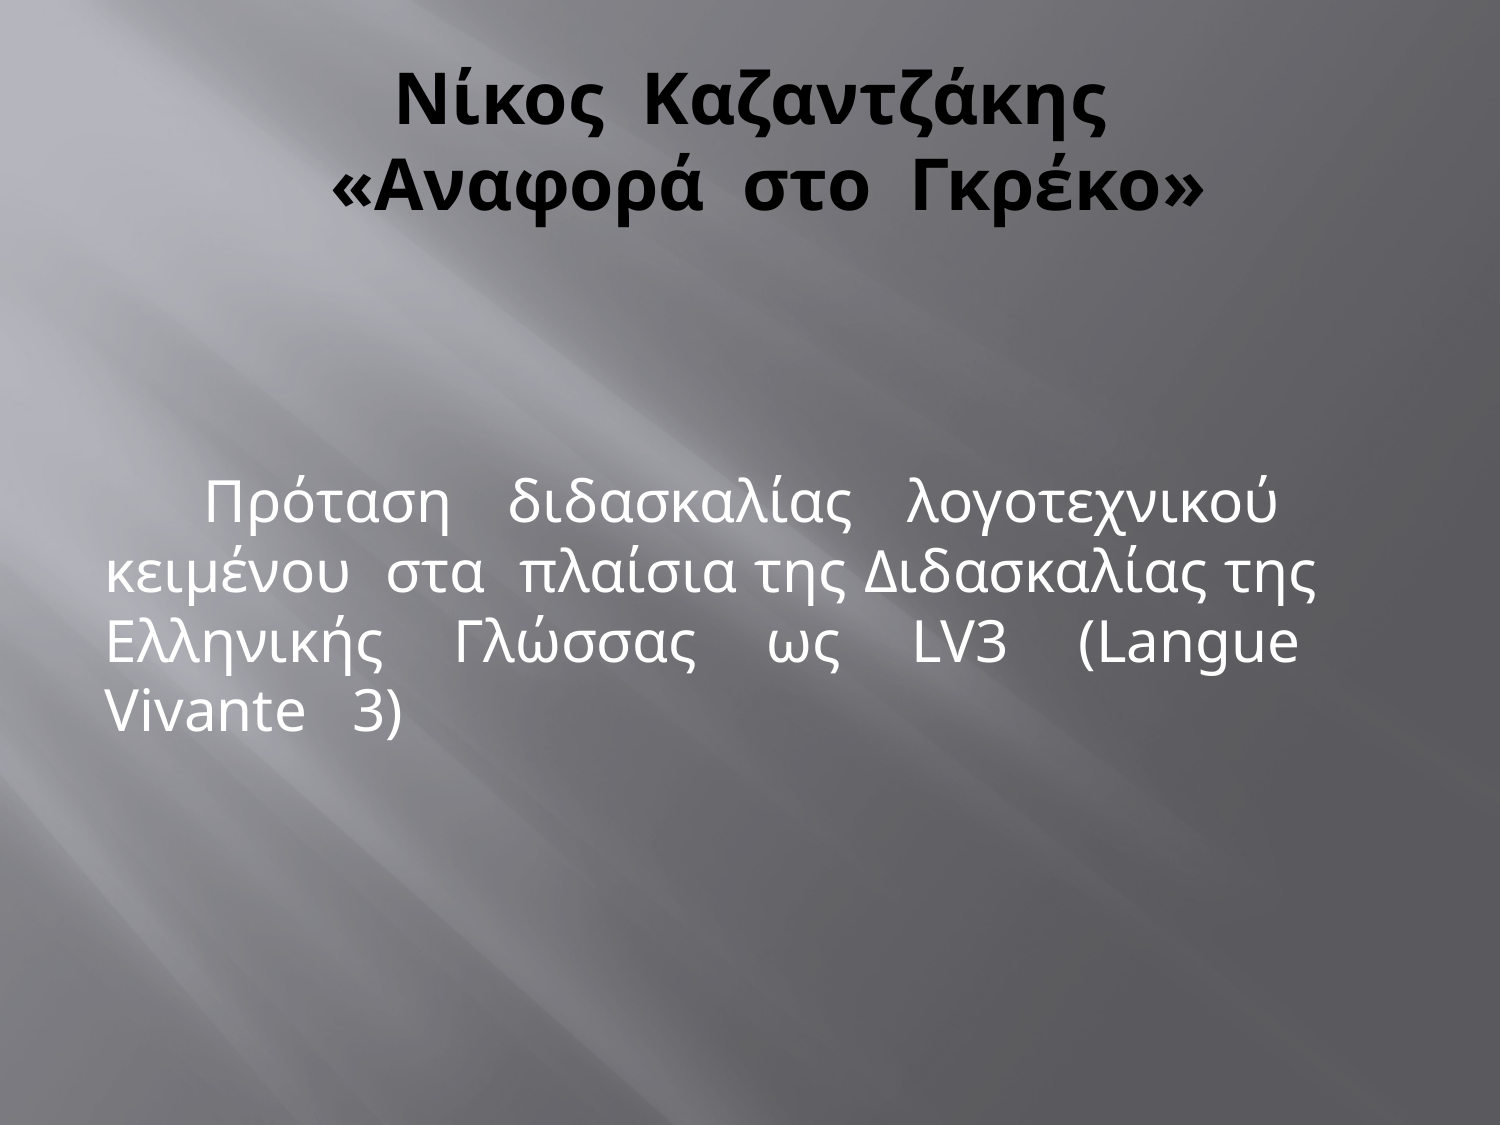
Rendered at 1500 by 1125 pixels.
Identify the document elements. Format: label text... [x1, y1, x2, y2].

title Νίκος Καζαντζάκης «Αναφορά στο Γκρέκο» [75, 45, 1425, 233]
list Πρόταση διδασκαλίας λογοτεχνικού κειμένου στα πλαίσια της Διδασκαλίας της Ελληνικής Γλώσσας ως LV3 (Langue Vivante 3) [0, 249, 1350, 1000]
